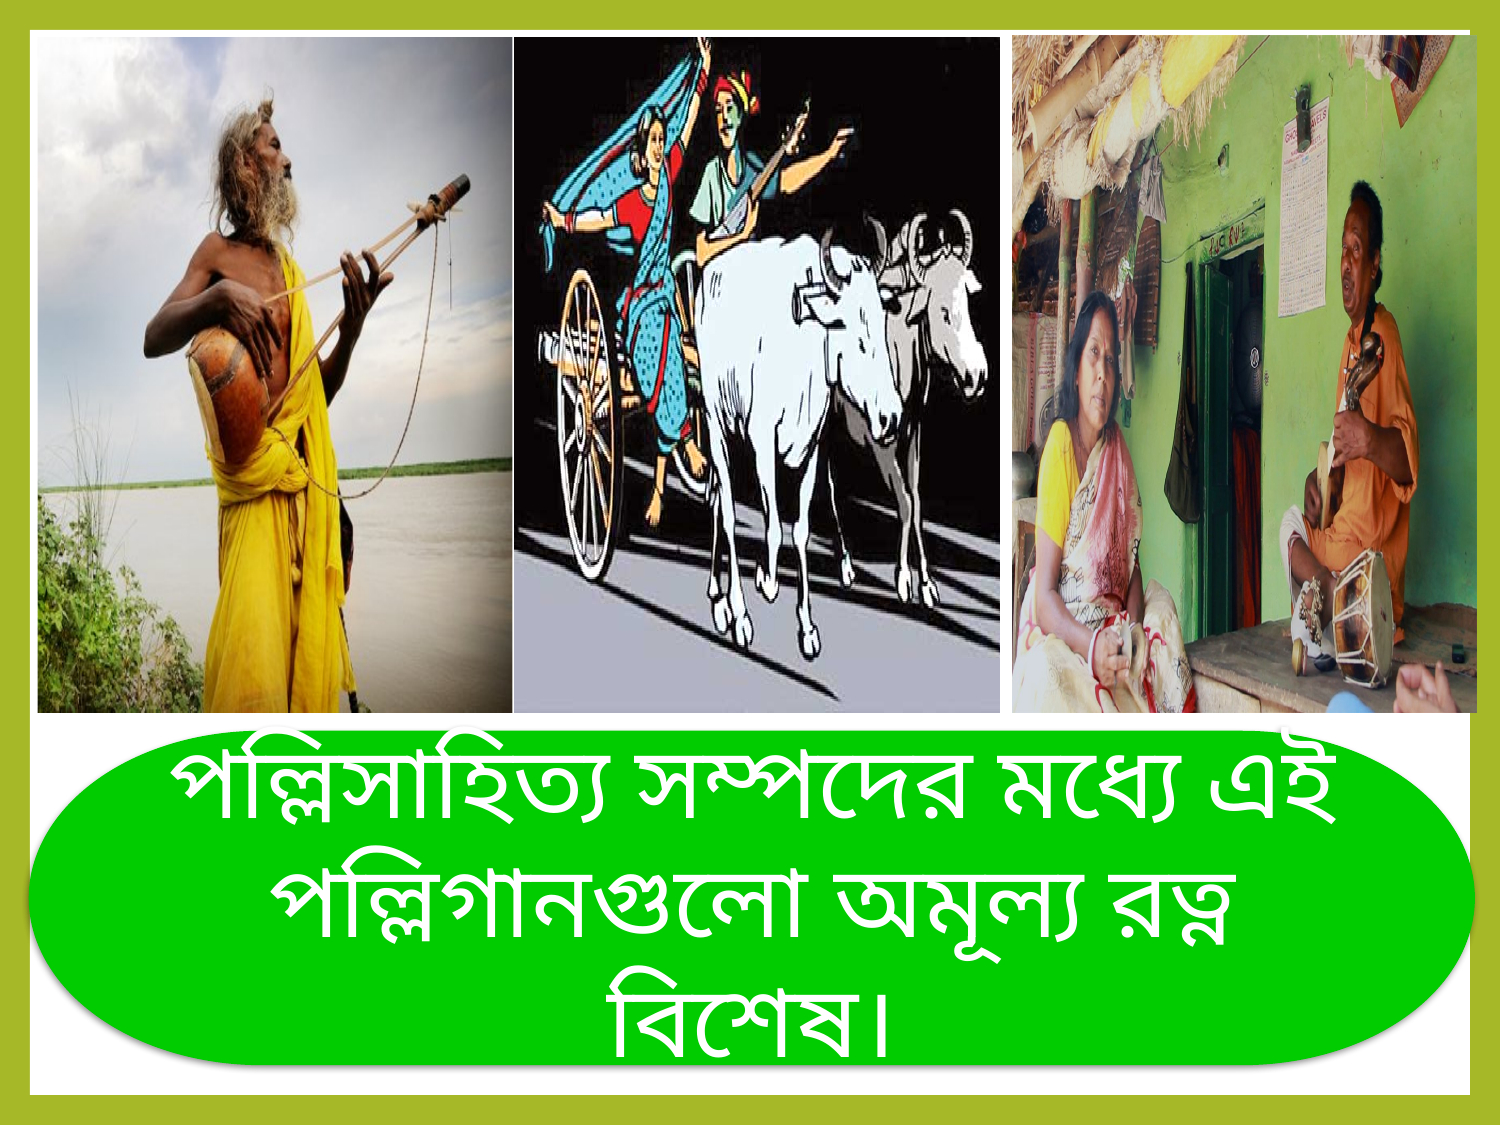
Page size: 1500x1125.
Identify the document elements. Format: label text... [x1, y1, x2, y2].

picture [1012, 35, 1478, 714]
text_box পল্লিসাহিত্য সম্পদের মধ্যে এই পল্লিগানগুলো অমূল্য রত্ন বিশেষ। [28, 730, 1475, 1066]
picture [37, 37, 513, 713]
picture [514, 37, 1001, 713]
